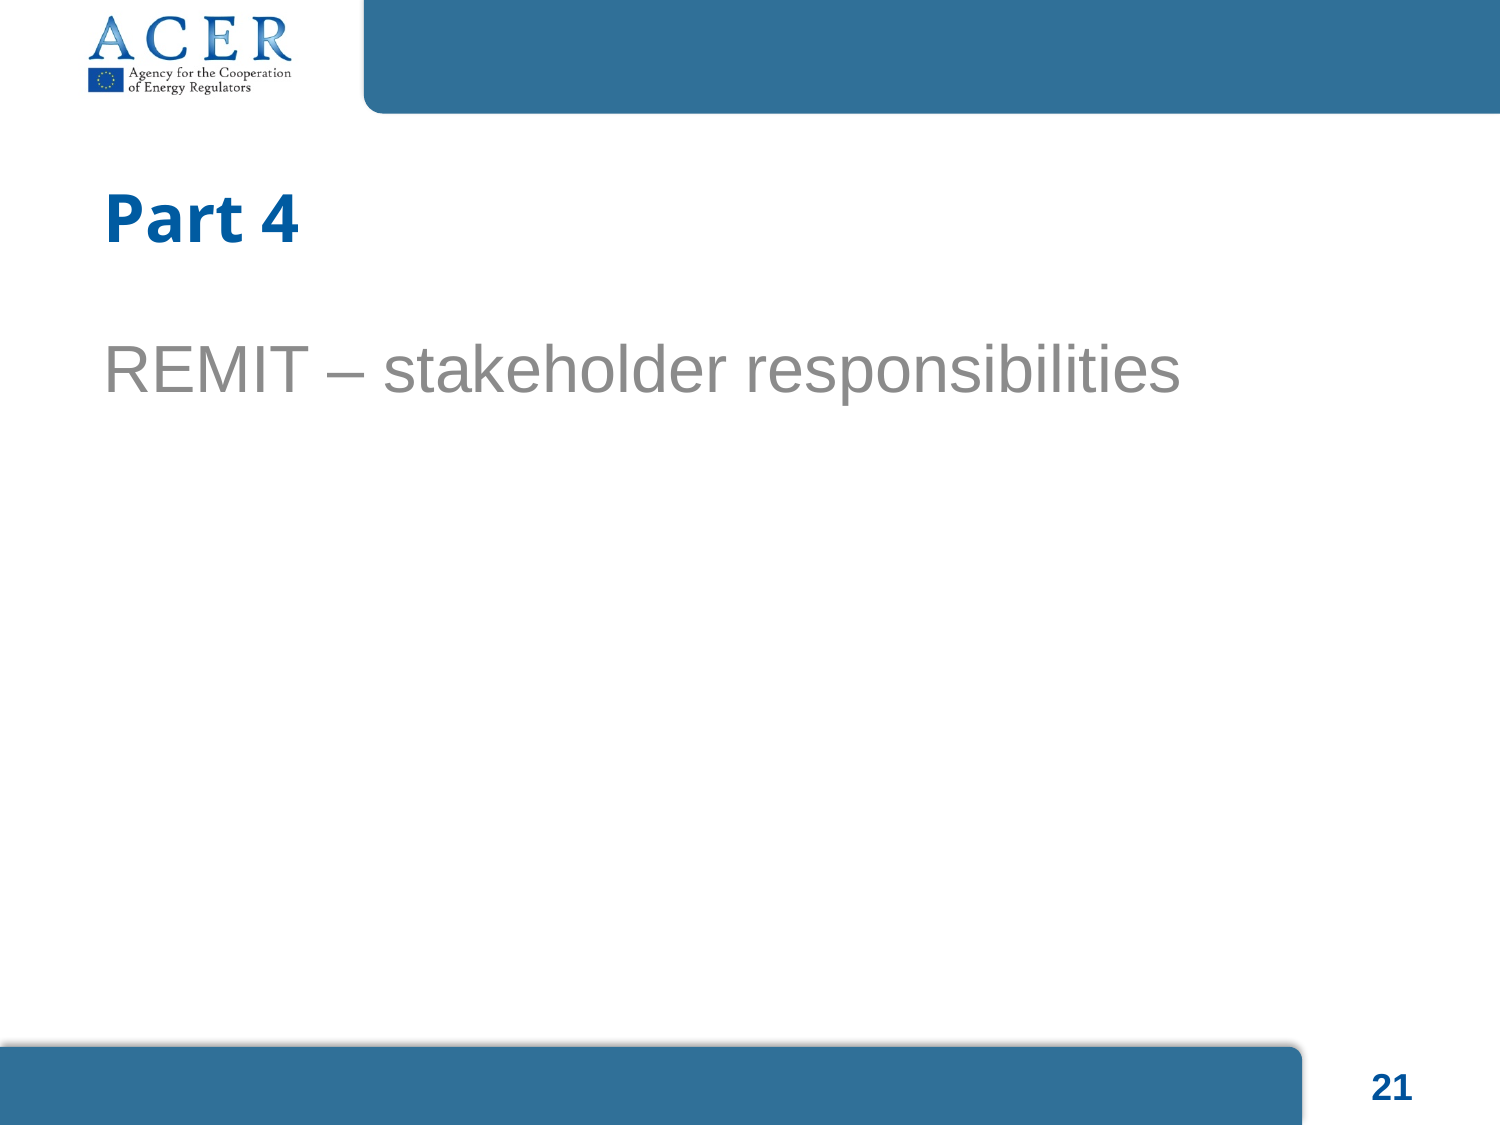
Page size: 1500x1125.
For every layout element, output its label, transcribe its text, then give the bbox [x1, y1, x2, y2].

title Part 4 [88, 177, 1364, 304]
picture [67, 0, 309, 110]
subtitle REMIT – stakeholder responsibilities [88, 318, 1364, 606]
